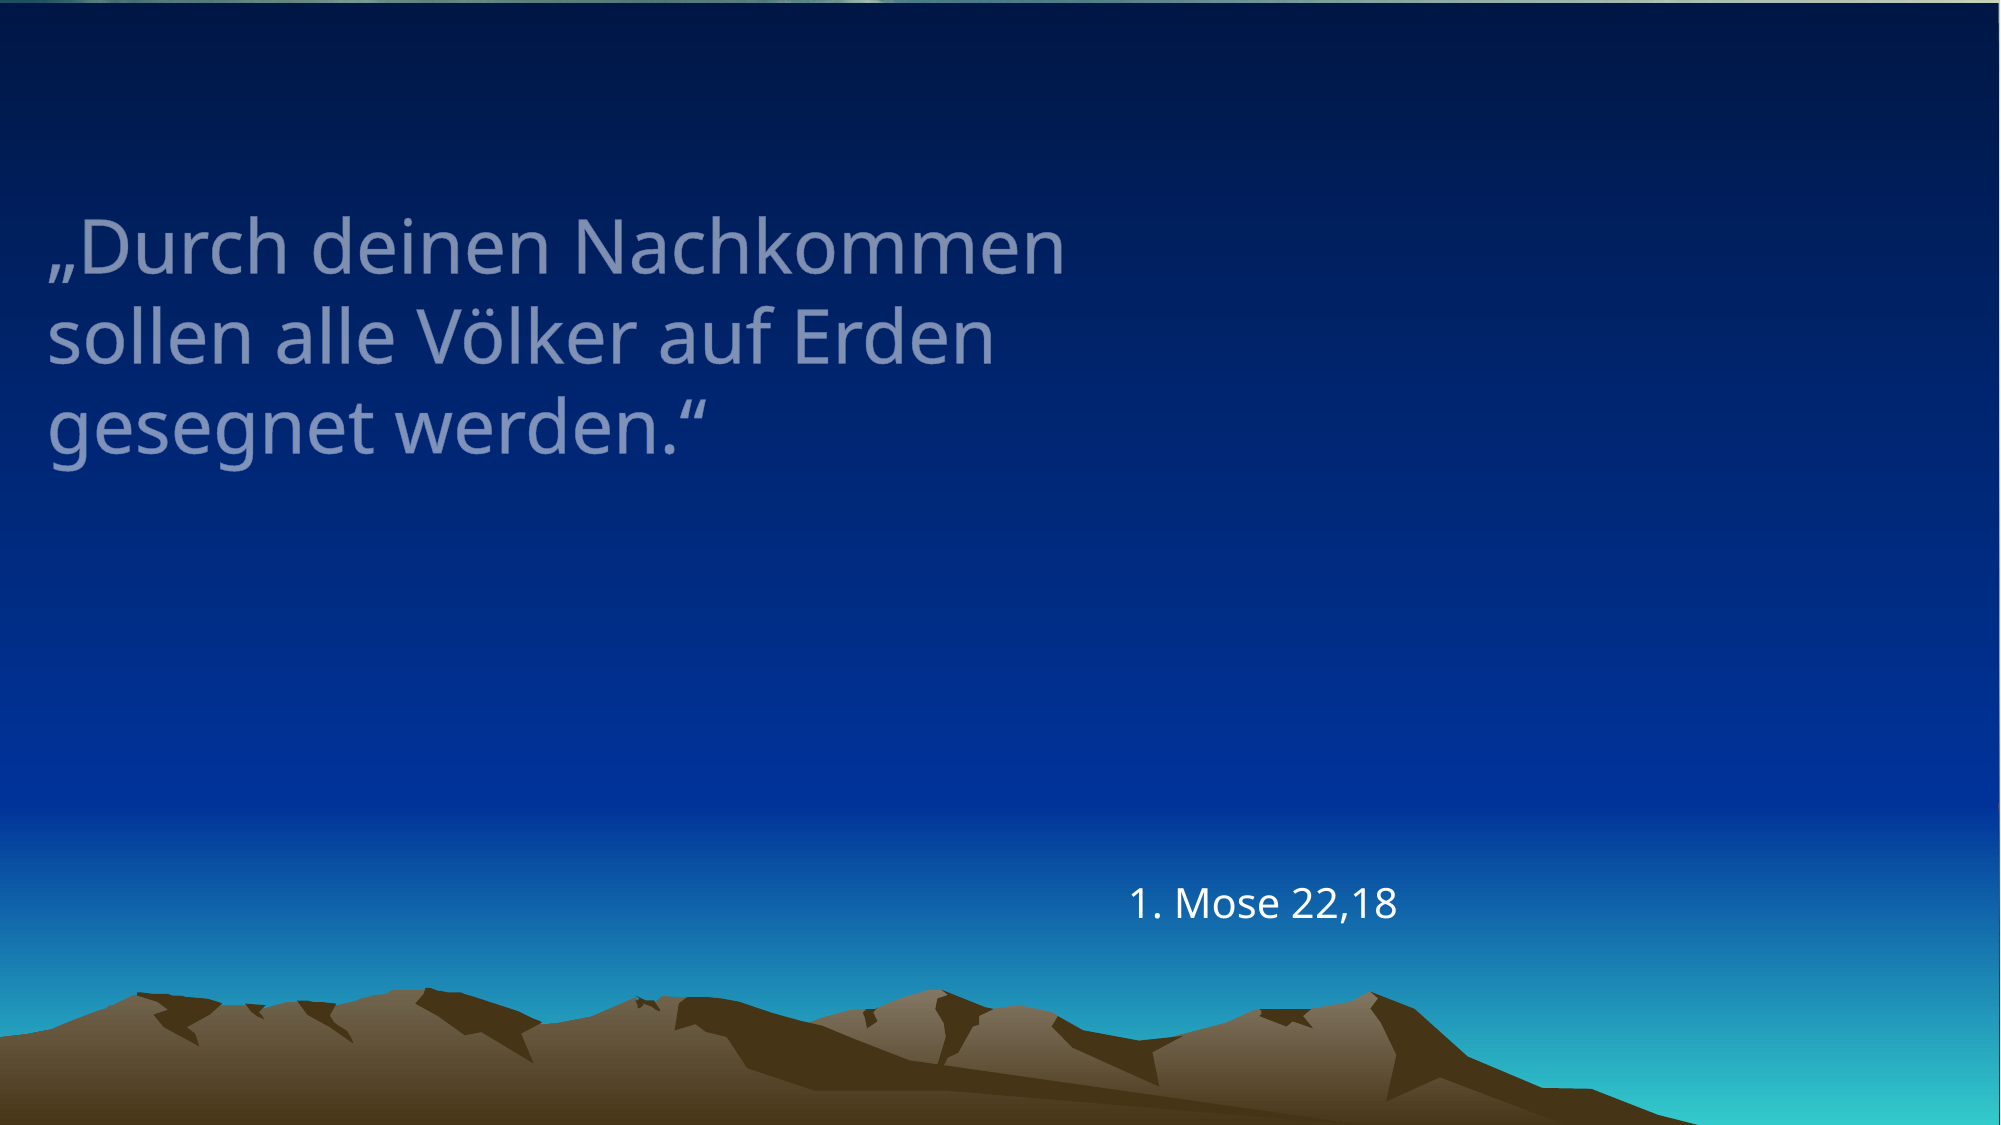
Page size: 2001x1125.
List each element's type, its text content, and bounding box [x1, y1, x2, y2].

picture [0, 0, 2001, 1125]
title „Durch deinen Nachkommen sollen alle Völker auf Erden gesegnet werden.“ [31, 190, 1225, 476]
subtitle 1. Mose 22,18 [728, 869, 1414, 1125]
